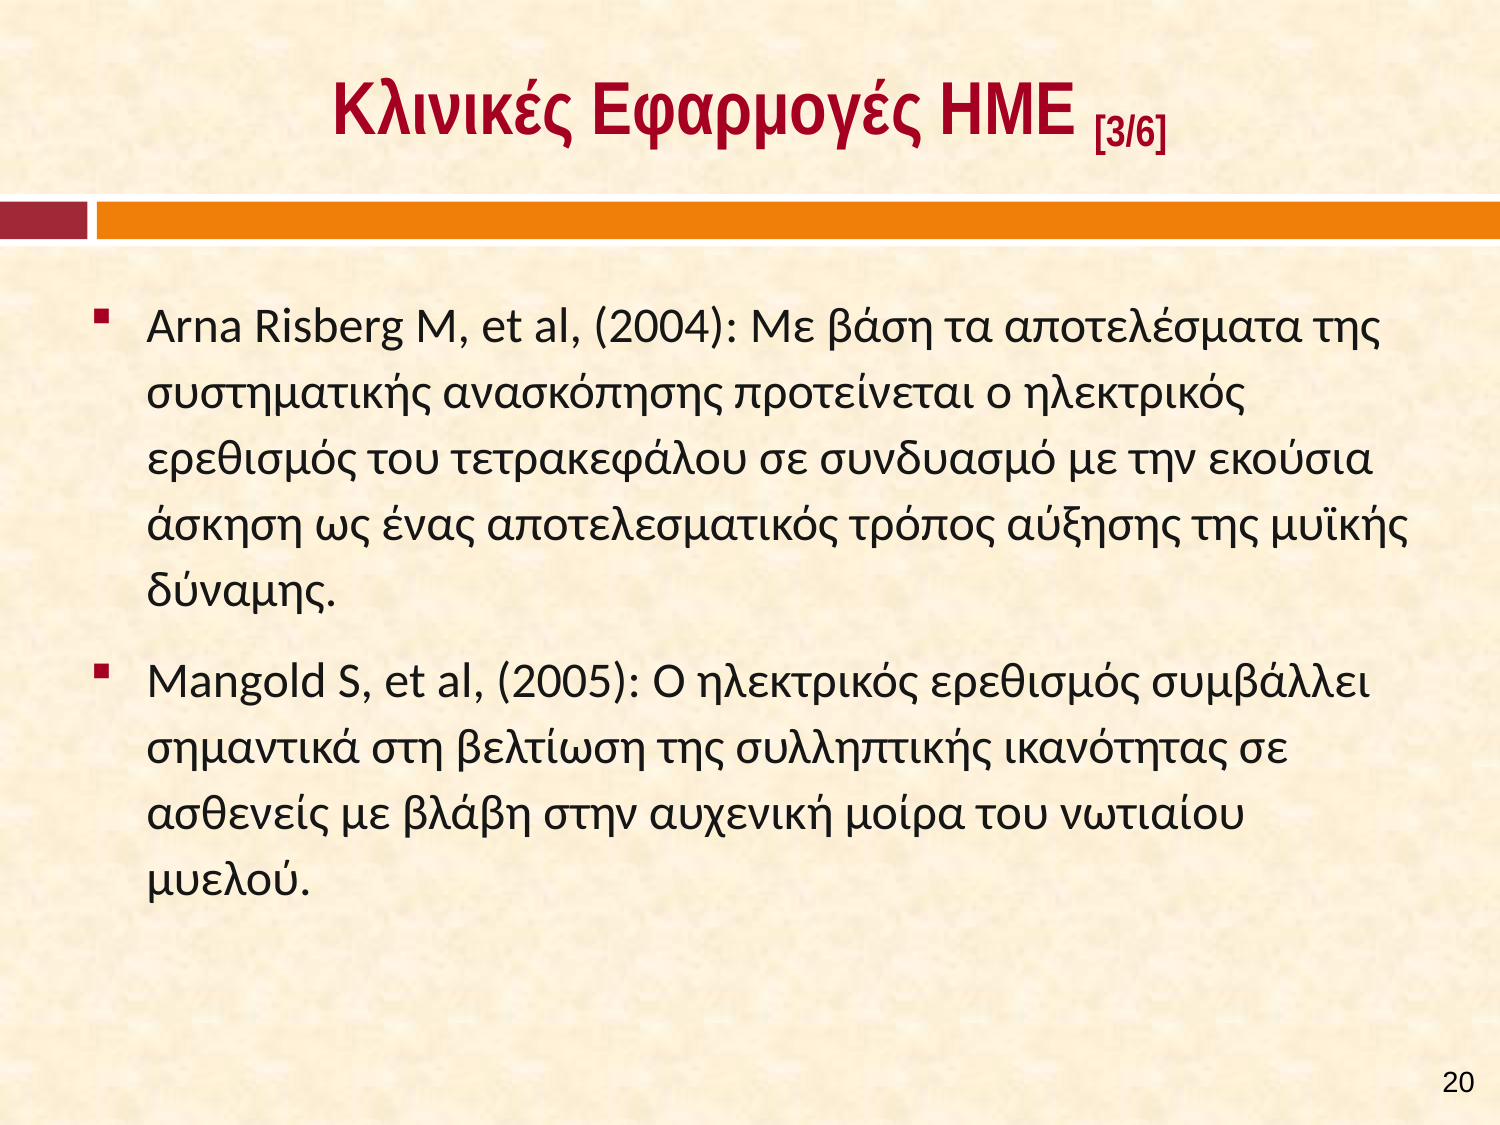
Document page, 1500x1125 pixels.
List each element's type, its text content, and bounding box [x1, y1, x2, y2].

slide_number 19 [1139, 1027, 1491, 1107]
title Κλινικές Εφαρμογές ΗΜΕ [3/6] [74, 30, 1426, 185]
list Arna Risberg M, et al, (2004): Με βάση τα αποτελέσματα της συστηματικής ανασκόπησης προτείνεται ο ηλεκτρικός ερεθισμός του τετρακεφάλου σε συνδυασμό με την εκούσια άσκηση ως ένας αποτελεσματικός τρόπος αύξησης της μυϊκής δύναμης. Mangold S, et al, (2005): Ο ηλεκτρικός ερεθισμός συμβάλλει σημαντικά στη βελτίωση της συλληπτικής ικανότητας σε ασθενείς με βλάβη στην αυχενική μοίρα του νωτιαίου μυελού. [74, 279, 1426, 1048]
picture [0, 0, 1500, 194]
picture [0, 247, 1500, 1125]
